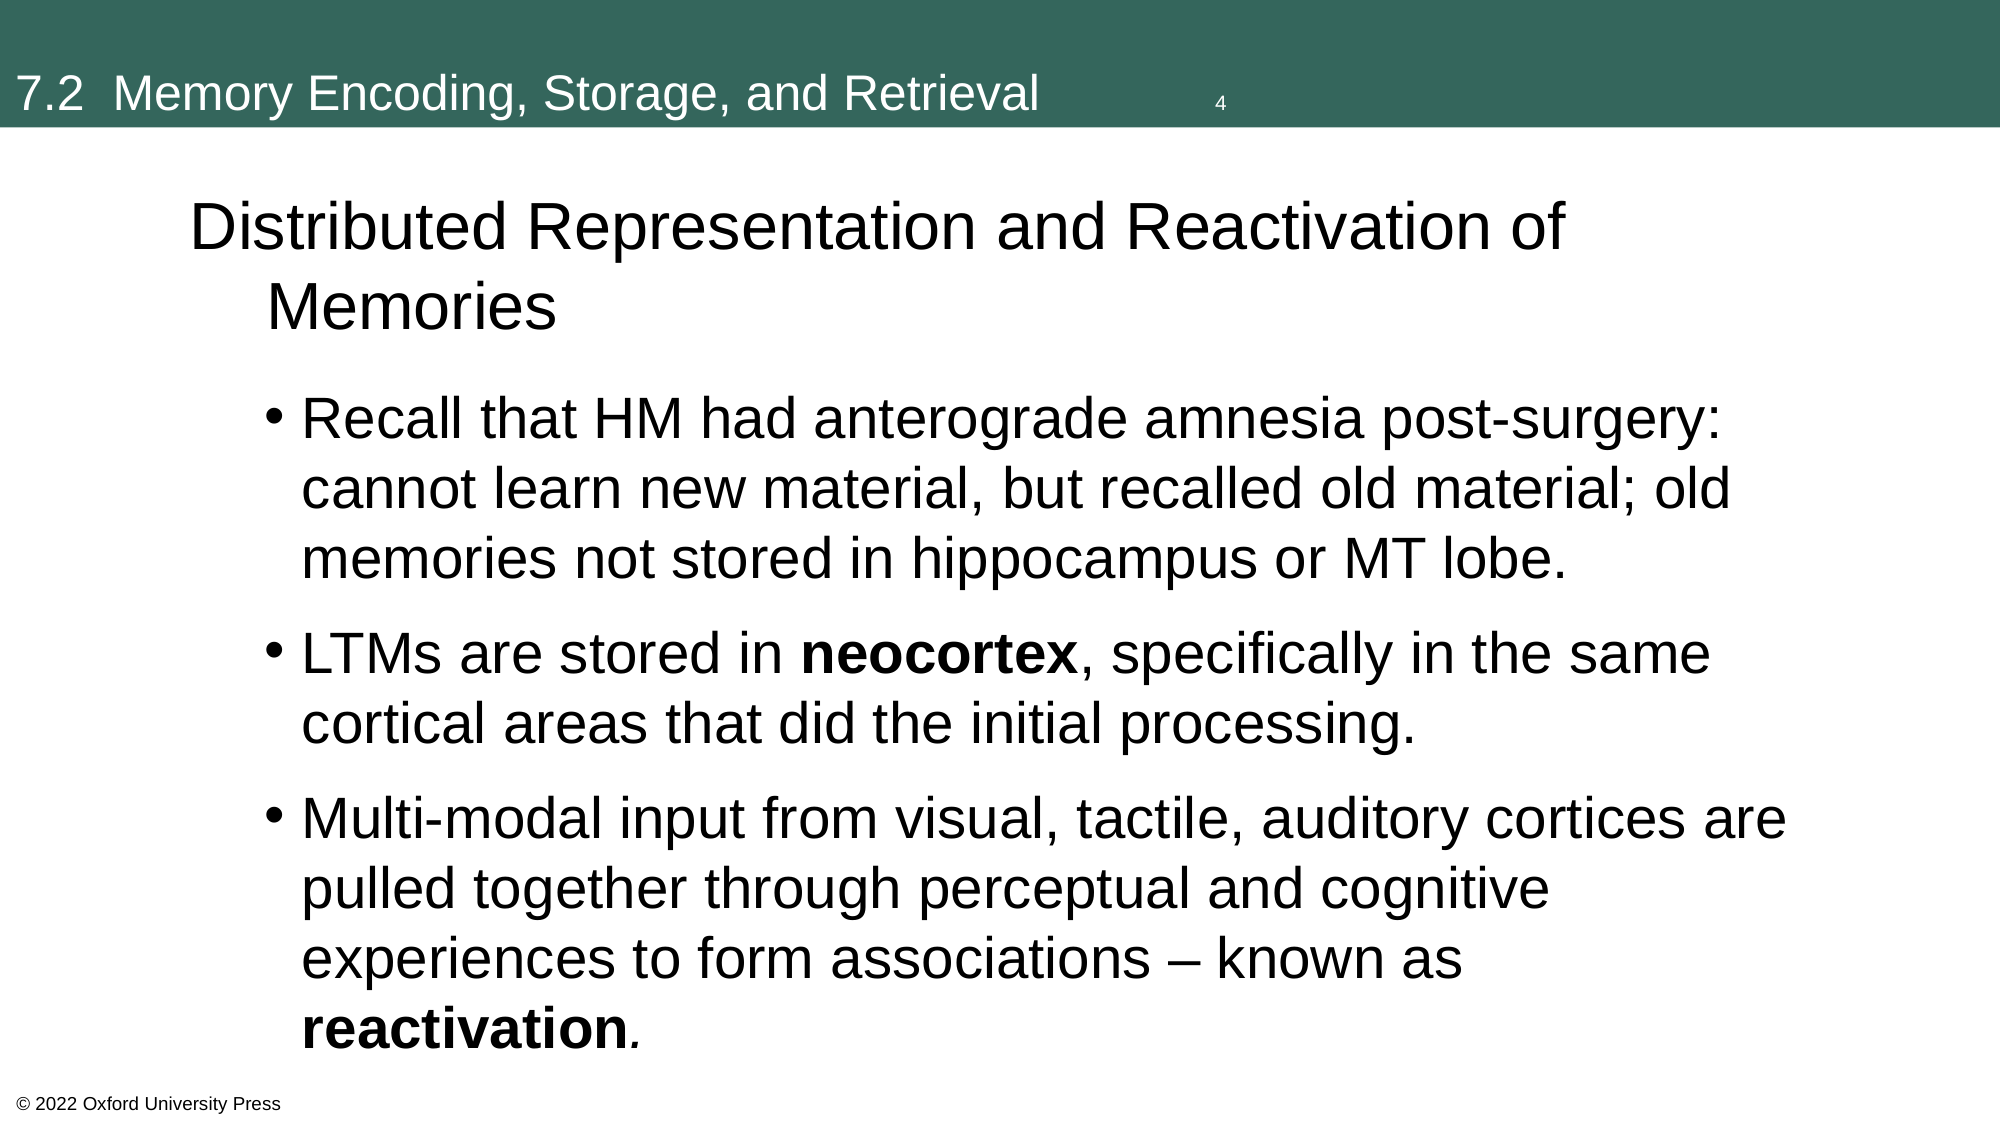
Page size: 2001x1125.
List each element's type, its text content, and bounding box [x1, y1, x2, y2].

title 7.2 Memory Encoding, Storage, and Retrieval 4 [0, 0, 2000, 128]
list Distributed Representation and Reactivation of Memories Recall that HM had anterograde amnesia post-surgery: cannot learn new material, but recalled old material; old memories not stored in hippocampus or MT lobe. LTMs are stored in neocortex, specifically in the same cortical areas that did the initial processing. Multi-modal input from visual, tactile, auditory cortices are pulled together through perceptual and cognitive experiences to form associations – known as reactivation. [174, 174, 1825, 1075]
